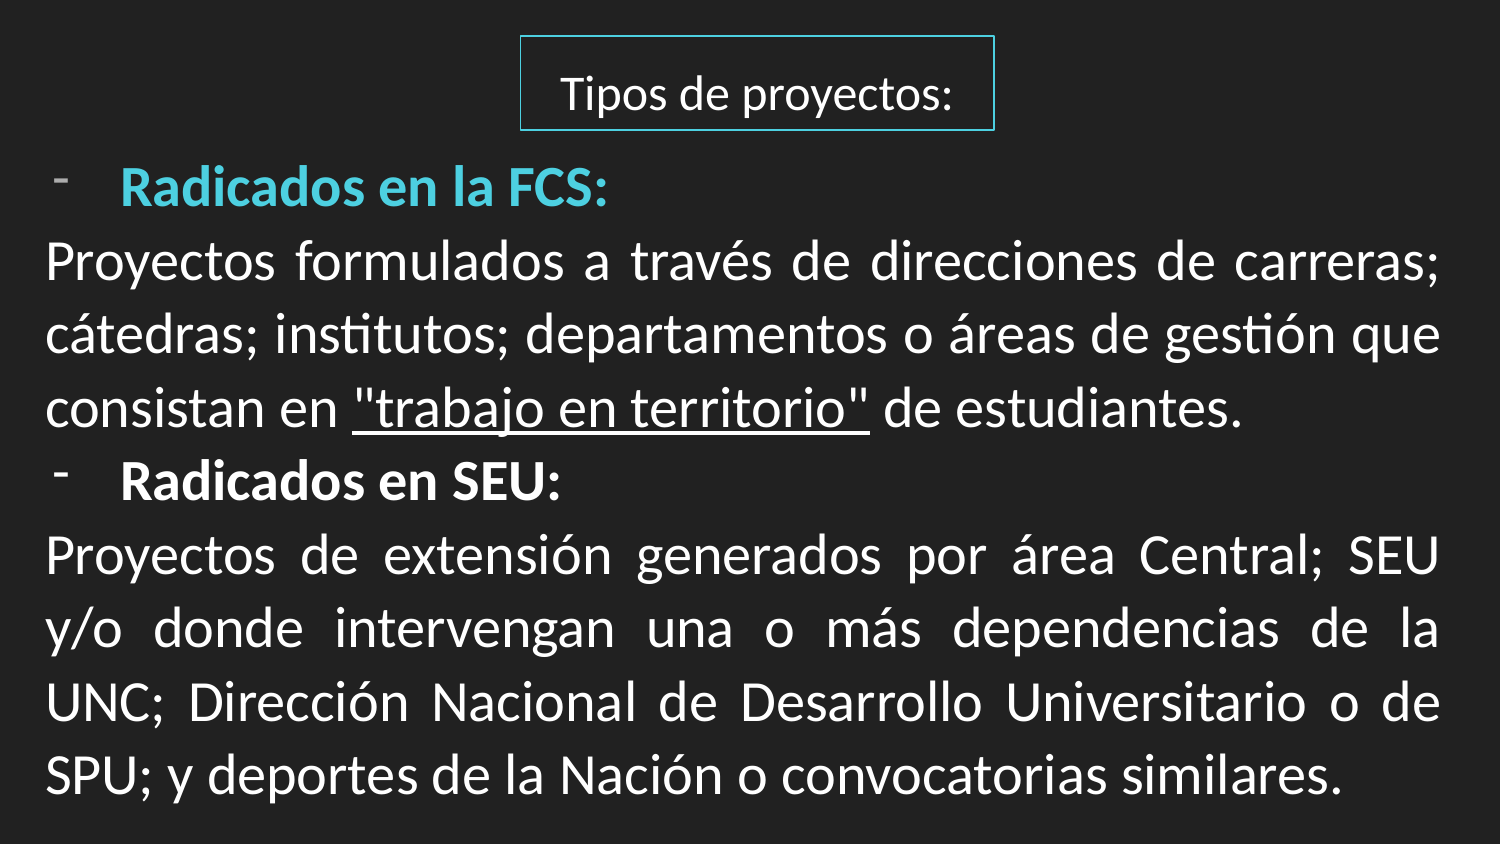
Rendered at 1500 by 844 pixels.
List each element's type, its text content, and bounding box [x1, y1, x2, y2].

text_box Tipos de proyectos: [520, 35, 994, 129]
text_box Radicados en la FCS: Proyectos formulados a través de direcciones de carreras; cátedras; institutos; departamentos o áreas de gestión que consistan en "trabajo en territorio" de estudiantes. Radicados en SEU: Proyectos de extensión generados por área Central; SEU y/o donde intervengan una o más dependencias de la UNC; Dirección Nacional de Desarrollo Universitario o de SPU; y deportes de la Nación o convocatorias similares. [30, 129, 1457, 807]
